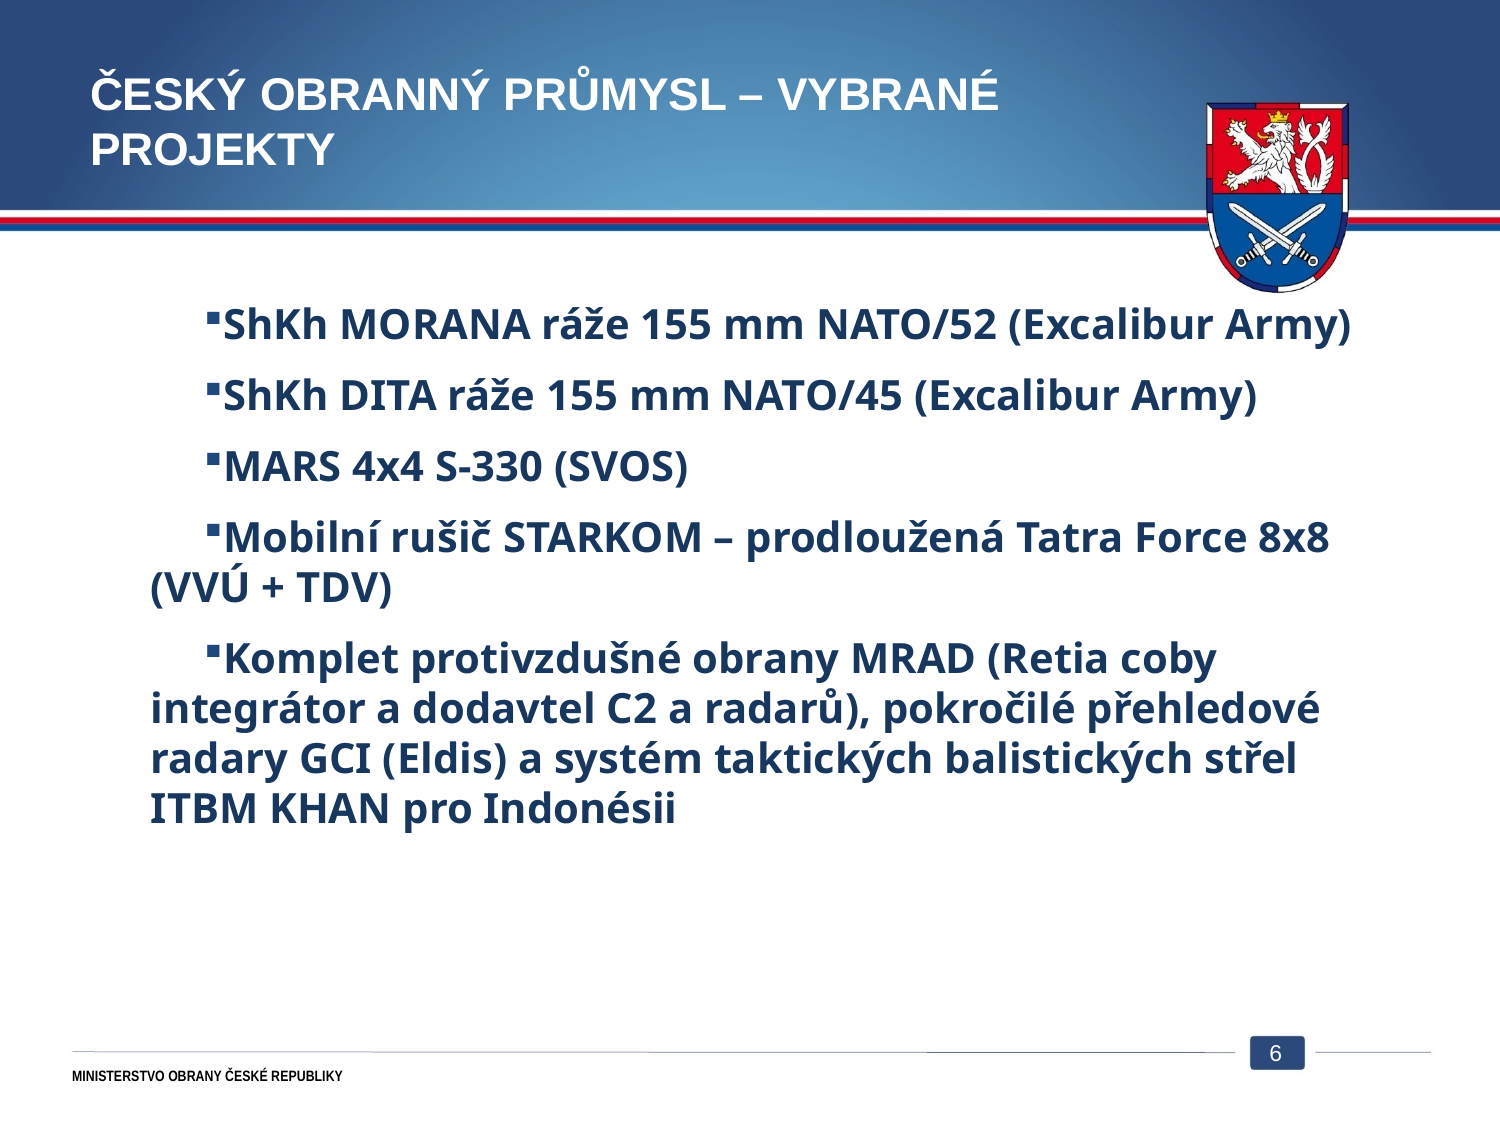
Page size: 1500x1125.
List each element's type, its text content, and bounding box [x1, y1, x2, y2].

title Český obranný průmysl – vybrané projekty [75, 31, 1199, 209]
slide_number 6 [1222, 1022, 1329, 1083]
picture [0, 0, 1500, 1125]
list ShKh MORANA ráže 155 mm NATO/52 (Excalibur Army) ShKh DITA ráže 155 mm NATO/45 (Excalibur Army) MARS 4x4 S-330 (SVOS) Mobilní rušič STARKOM – prodloužená Tatra Force 8x8 (VVÚ + TDV) Komplet protivzdušné obrany MRAD (Retia coby integrátor a dodavtel C2 a radarů), pokročilé přehledové radary GCI (Eldis) a systém taktických balistických střel ITBM KHAN pro Indonésii [64, 290, 1426, 1006]
